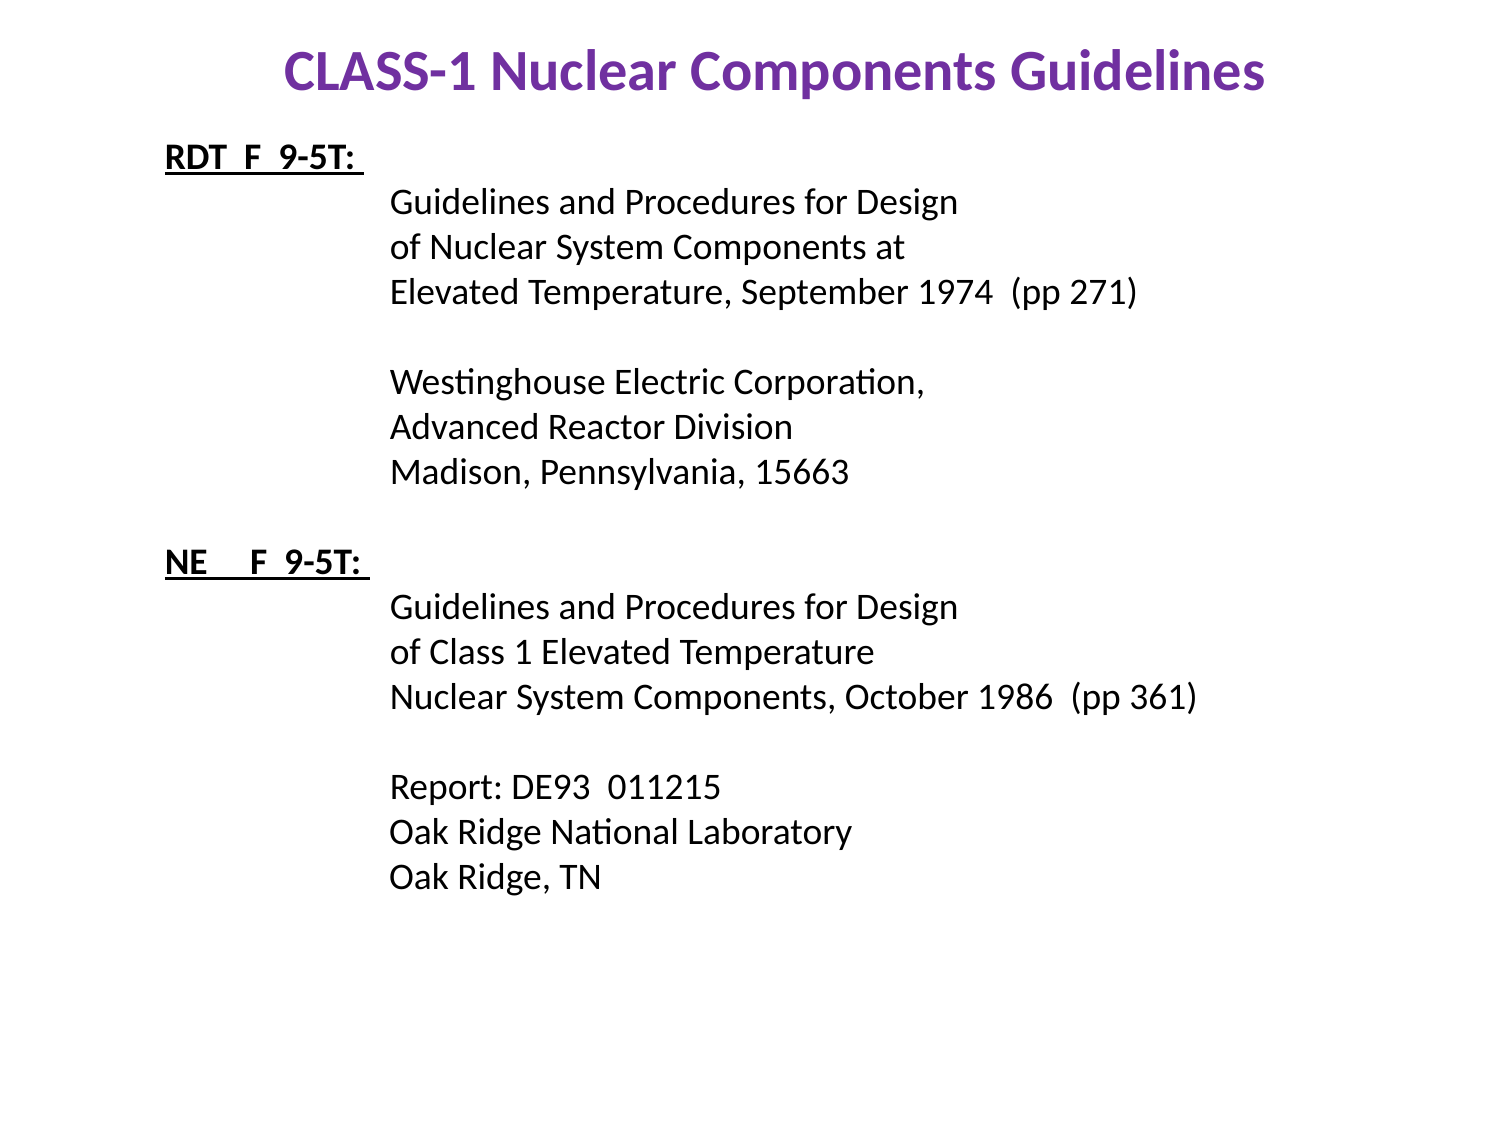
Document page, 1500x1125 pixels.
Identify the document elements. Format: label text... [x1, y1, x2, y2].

text_box RDT F 9-5T: Guidelines and Procedures for Design of Nuclear System Components at Elevated Temperature, September 1974 (pp 271) Westinghouse Electric Corporation, Advanced Reactor Division Madison, Pennsylvania, 15663 NE F 9-5T: Guidelines and Procedures for Design of Class 1 Elevated Temperature Nuclear System Components, October 1986 (pp 361) Report: DE93 011215 Oak Ridge National Laboratory Oak Ridge, TN [150, 124, 1325, 1010]
text_box CLASS-1 Nuclear Components Guidelines [269, 24, 1281, 110]
